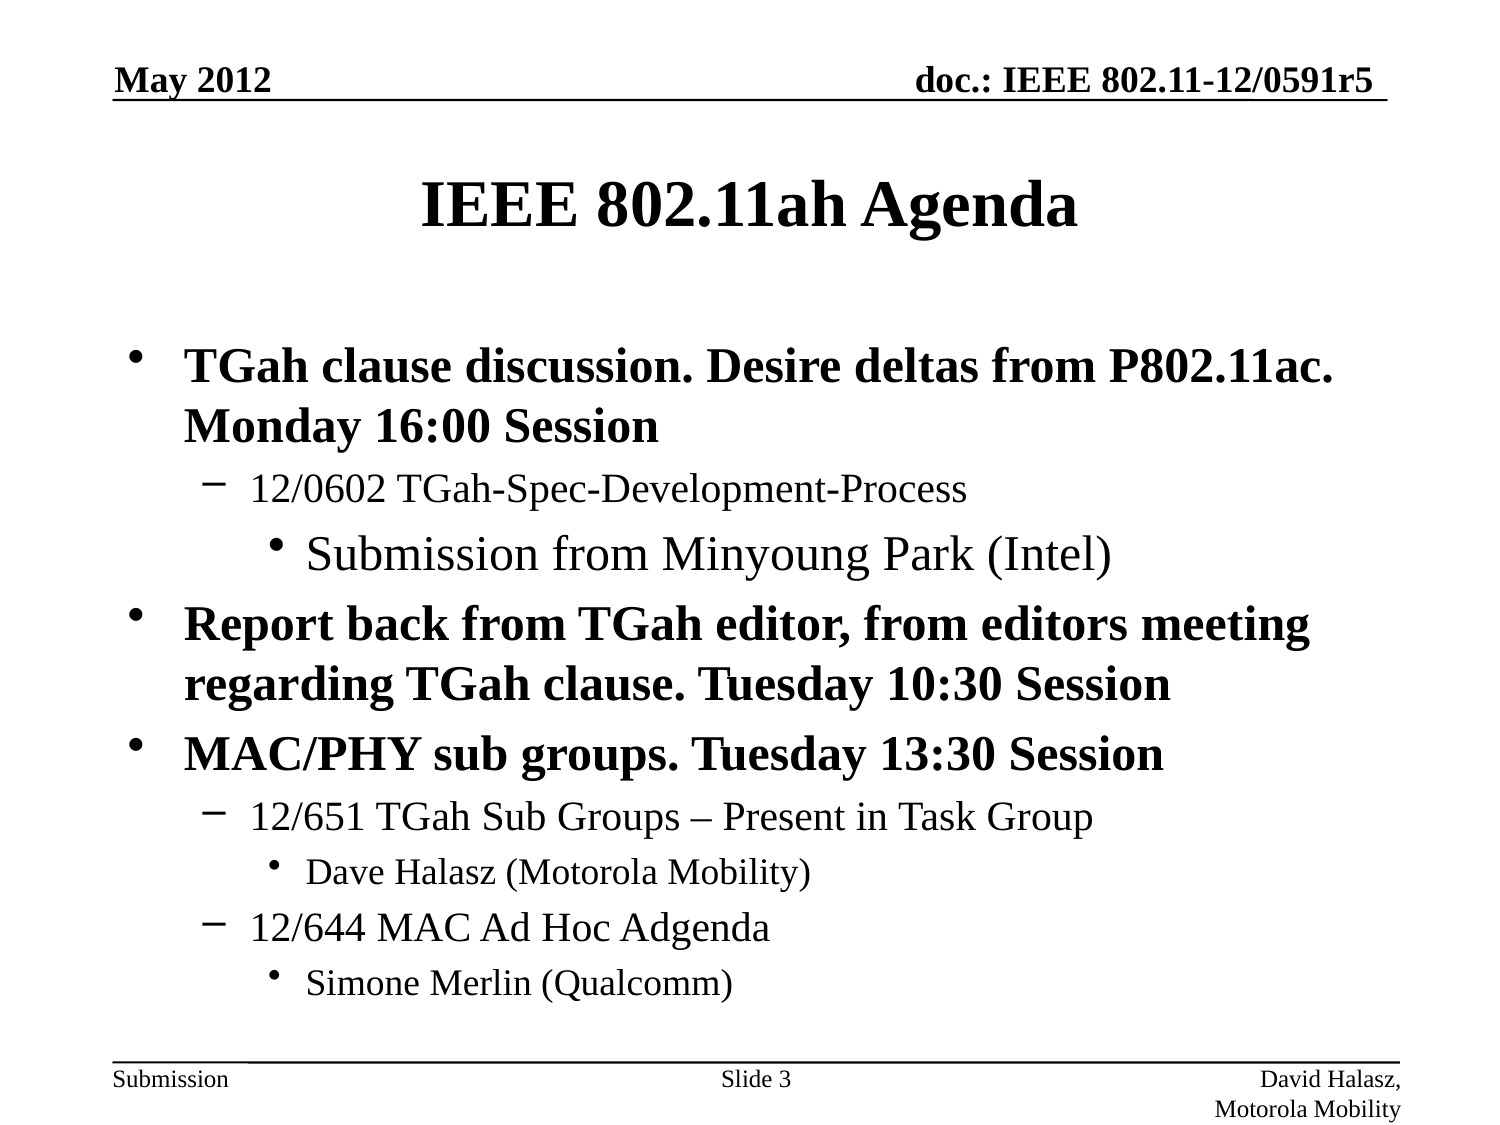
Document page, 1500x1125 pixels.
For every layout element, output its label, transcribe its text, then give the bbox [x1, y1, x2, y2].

title IEEE 802.11ah Agenda [112, 112, 1388, 288]
list TGah clause discussion. Desire deltas from P802.11ac. Monday 16:00 Session 12/0602 TGah-Spec-Development-Process Submission from Minyoung Park (Intel) Report back from TGah editor, from editors meeting regarding TGah clause. Tuesday 10:30 Session MAC/PHY sub groups. Tuesday 13:30 Session 12/651 TGah Sub Groups – Present in Task Group Dave Halasz (Motorola Mobility) 12/644 MAC Ad Hoc Adgenda Simone Merlin (Qualcomm) [112, 324, 1388, 1001]
footer David Halasz, Motorola Mobility [1185, 1061, 1402, 1093]
slide_number Slide 3 [712, 1061, 800, 1093]
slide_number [114, 54, 333, 101]
